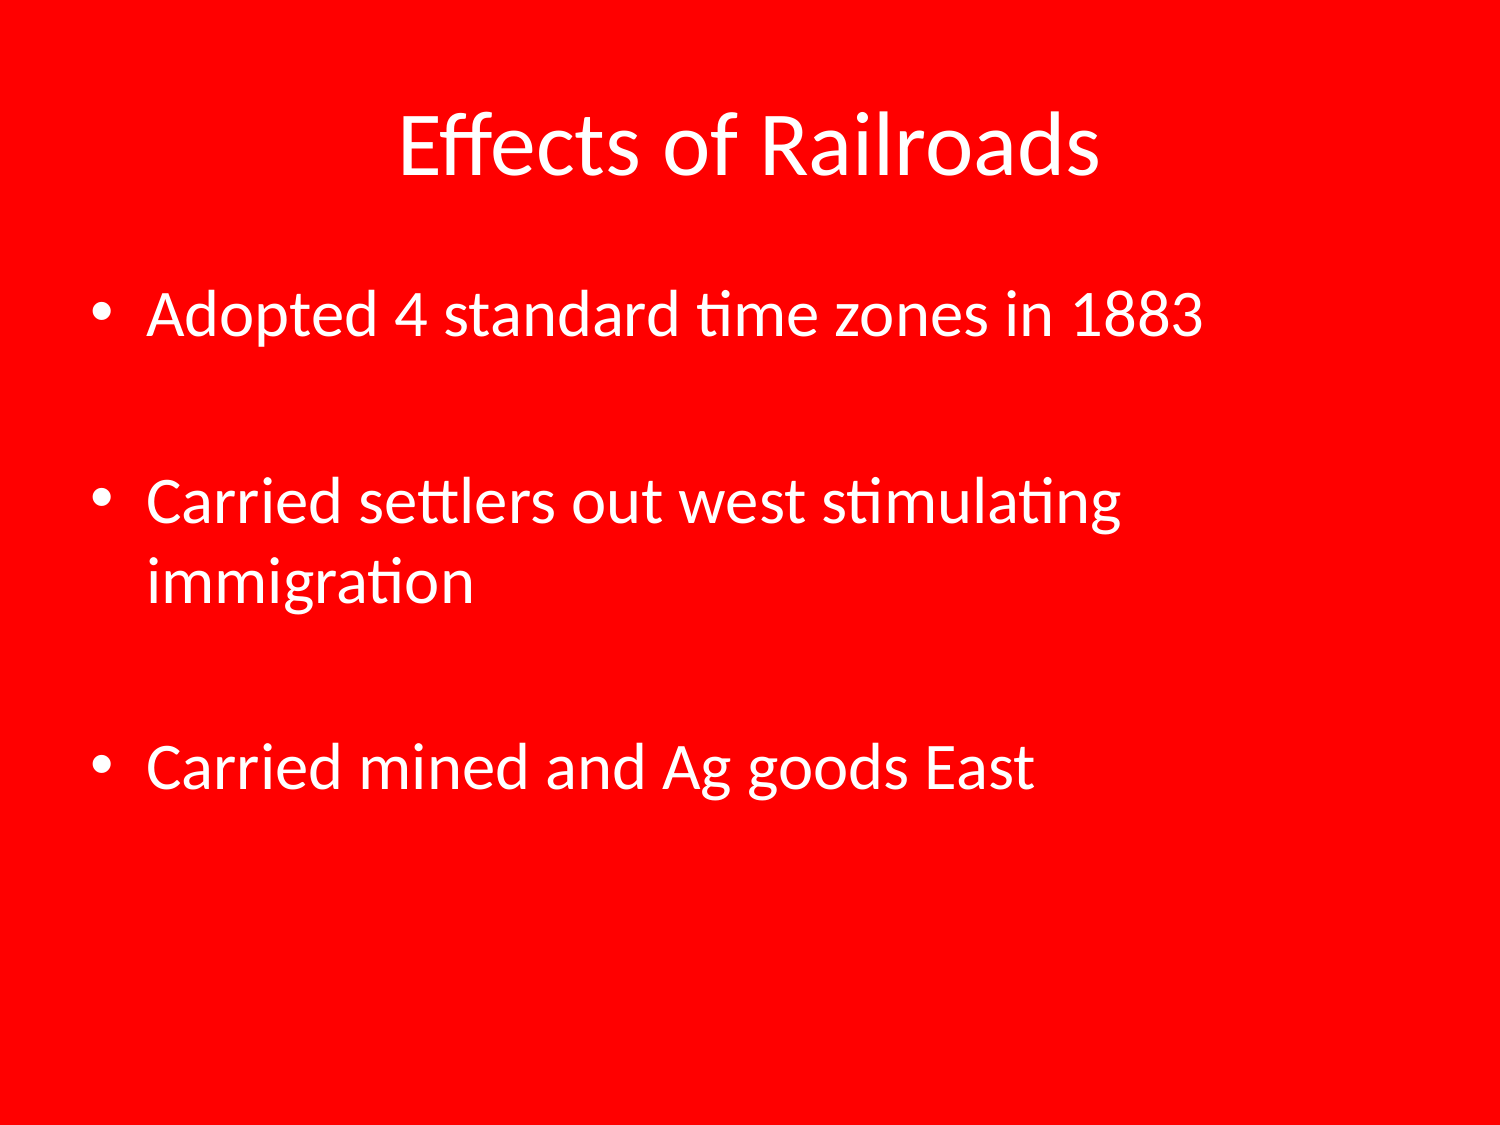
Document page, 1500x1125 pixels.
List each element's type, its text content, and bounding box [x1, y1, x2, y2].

title Effects of Railroads [75, 45, 1425, 233]
list Adopted 4 standard time zones in 1883 Carried settlers out west stimulating immigration Carried mined and Ag goods East [75, 262, 1425, 1005]
